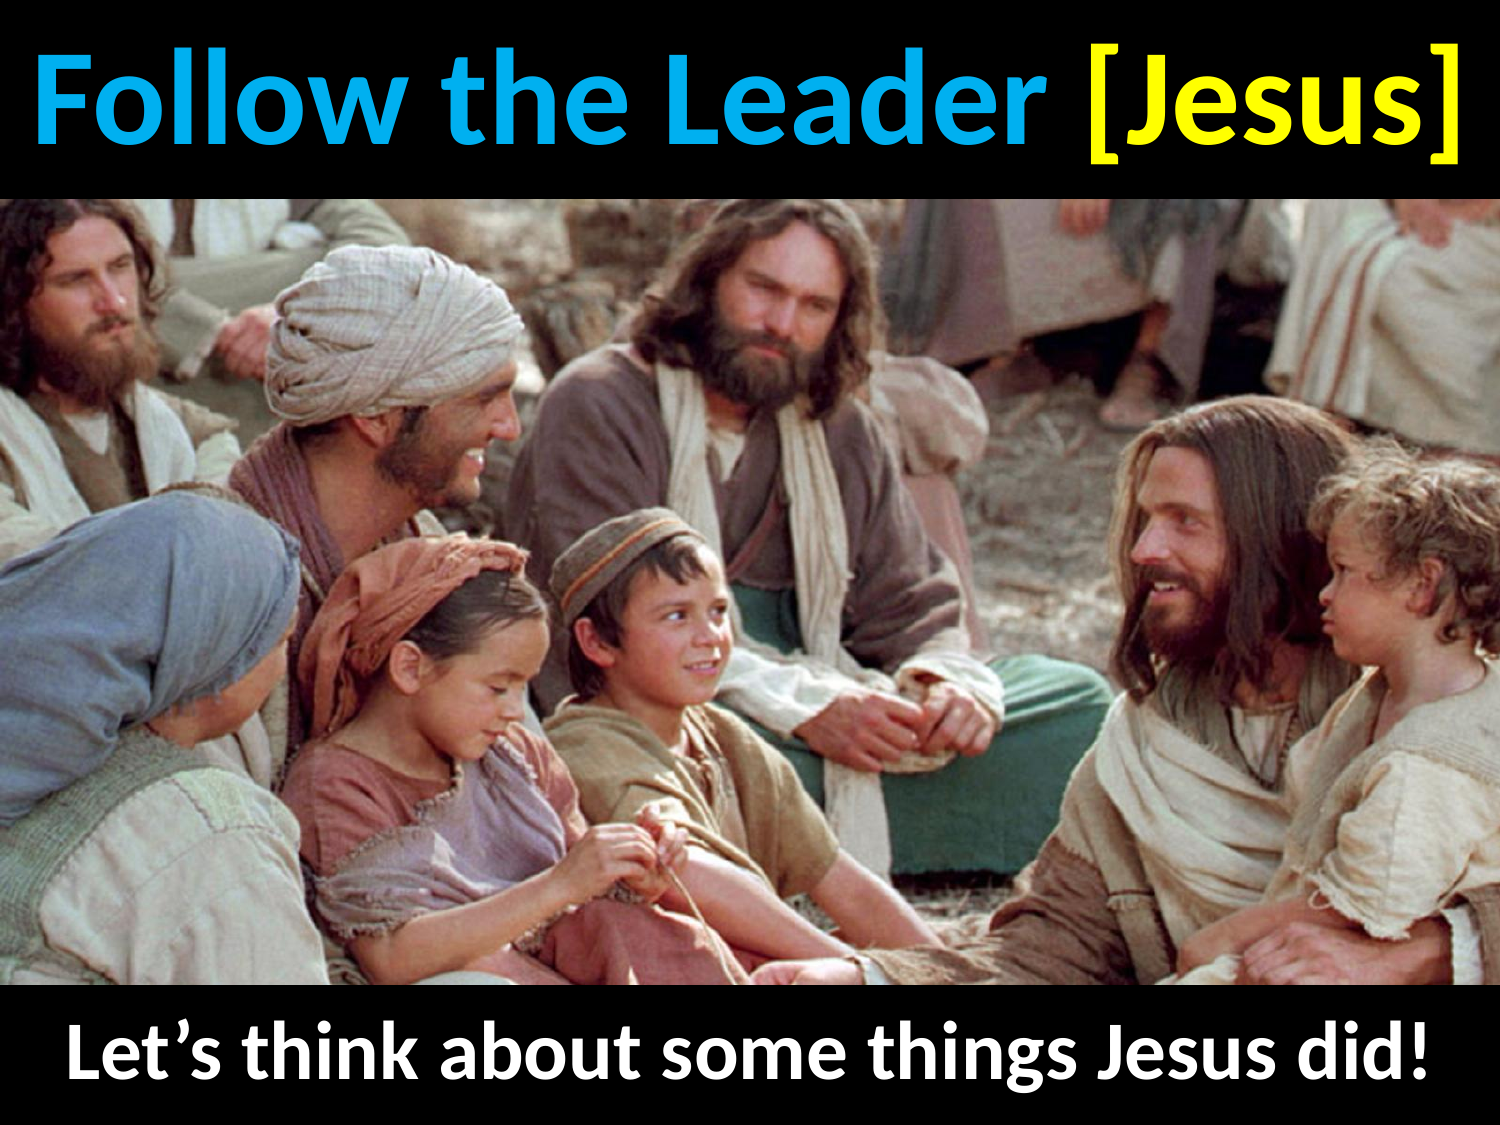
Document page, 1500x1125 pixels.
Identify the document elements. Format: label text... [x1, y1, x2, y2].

text_box Follow the Leader [Jesus] [0, 0, 1500, 180]
picture [0, 199, 1500, 985]
text_box Let’s think about some things Jesus did! [0, 992, 1500, 1104]
